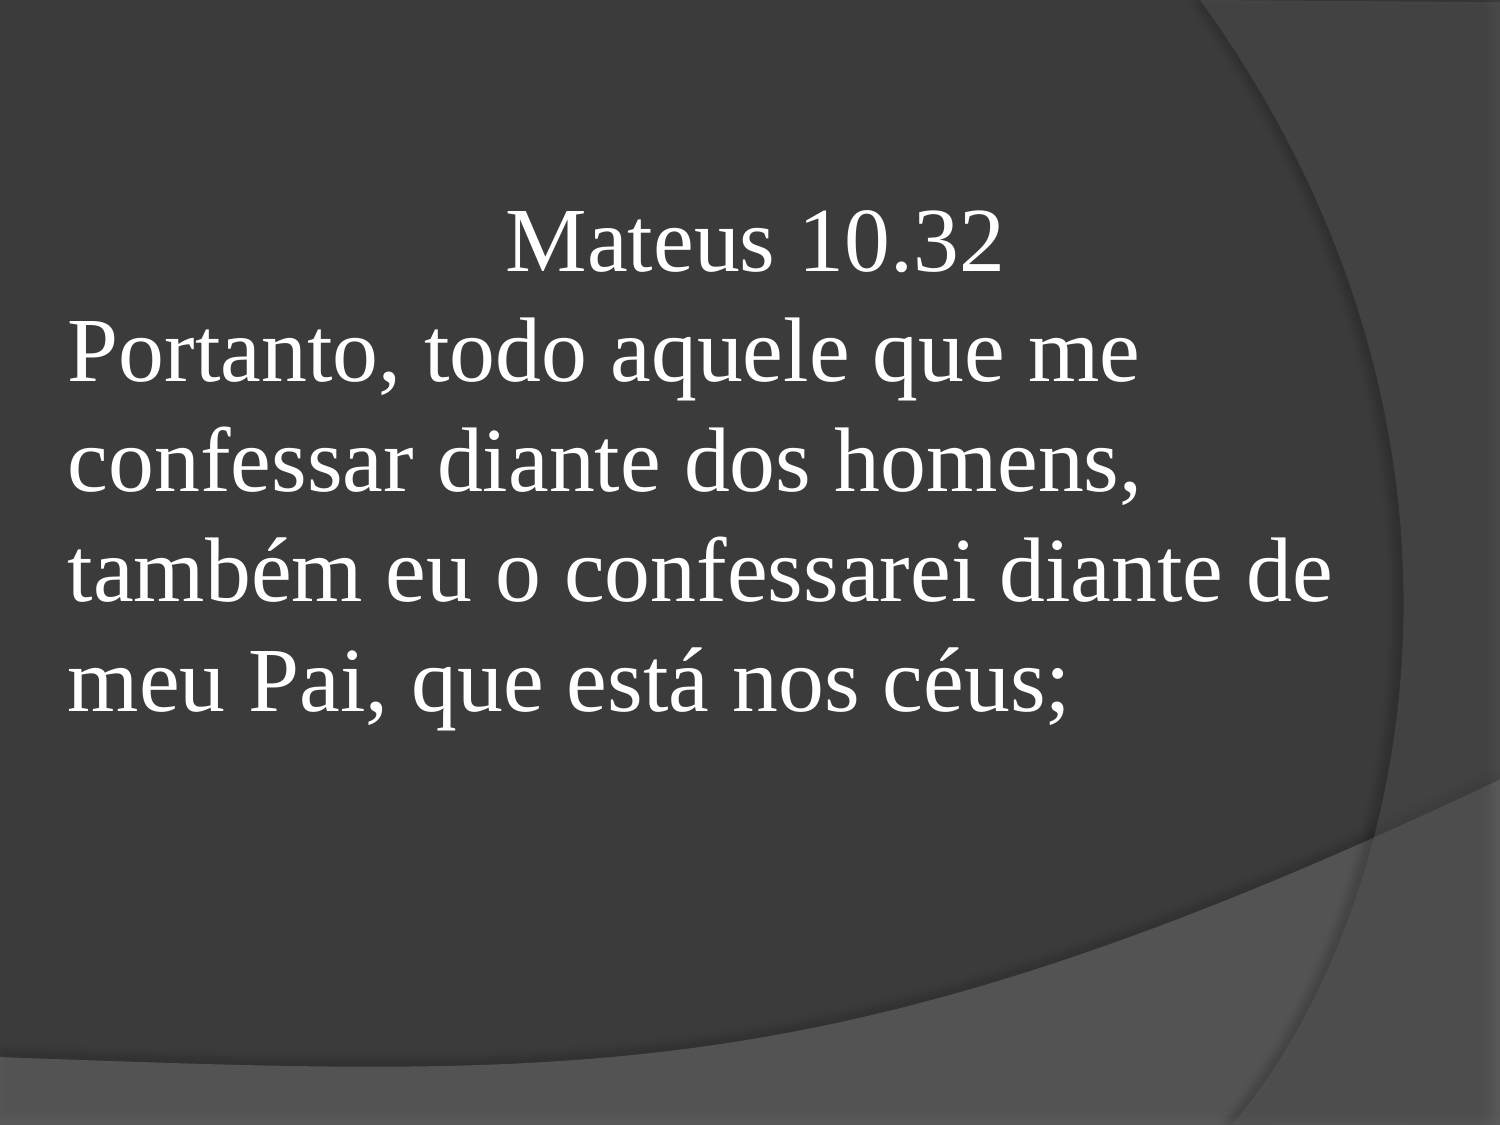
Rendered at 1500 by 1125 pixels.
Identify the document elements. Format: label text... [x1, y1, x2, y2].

text_box Mateus 10.32 Portanto, todo aquele que me confessar diante dos homens, também eu o confessarei diante de meu Pai, que está nos céus; [53, 172, 1459, 1125]
